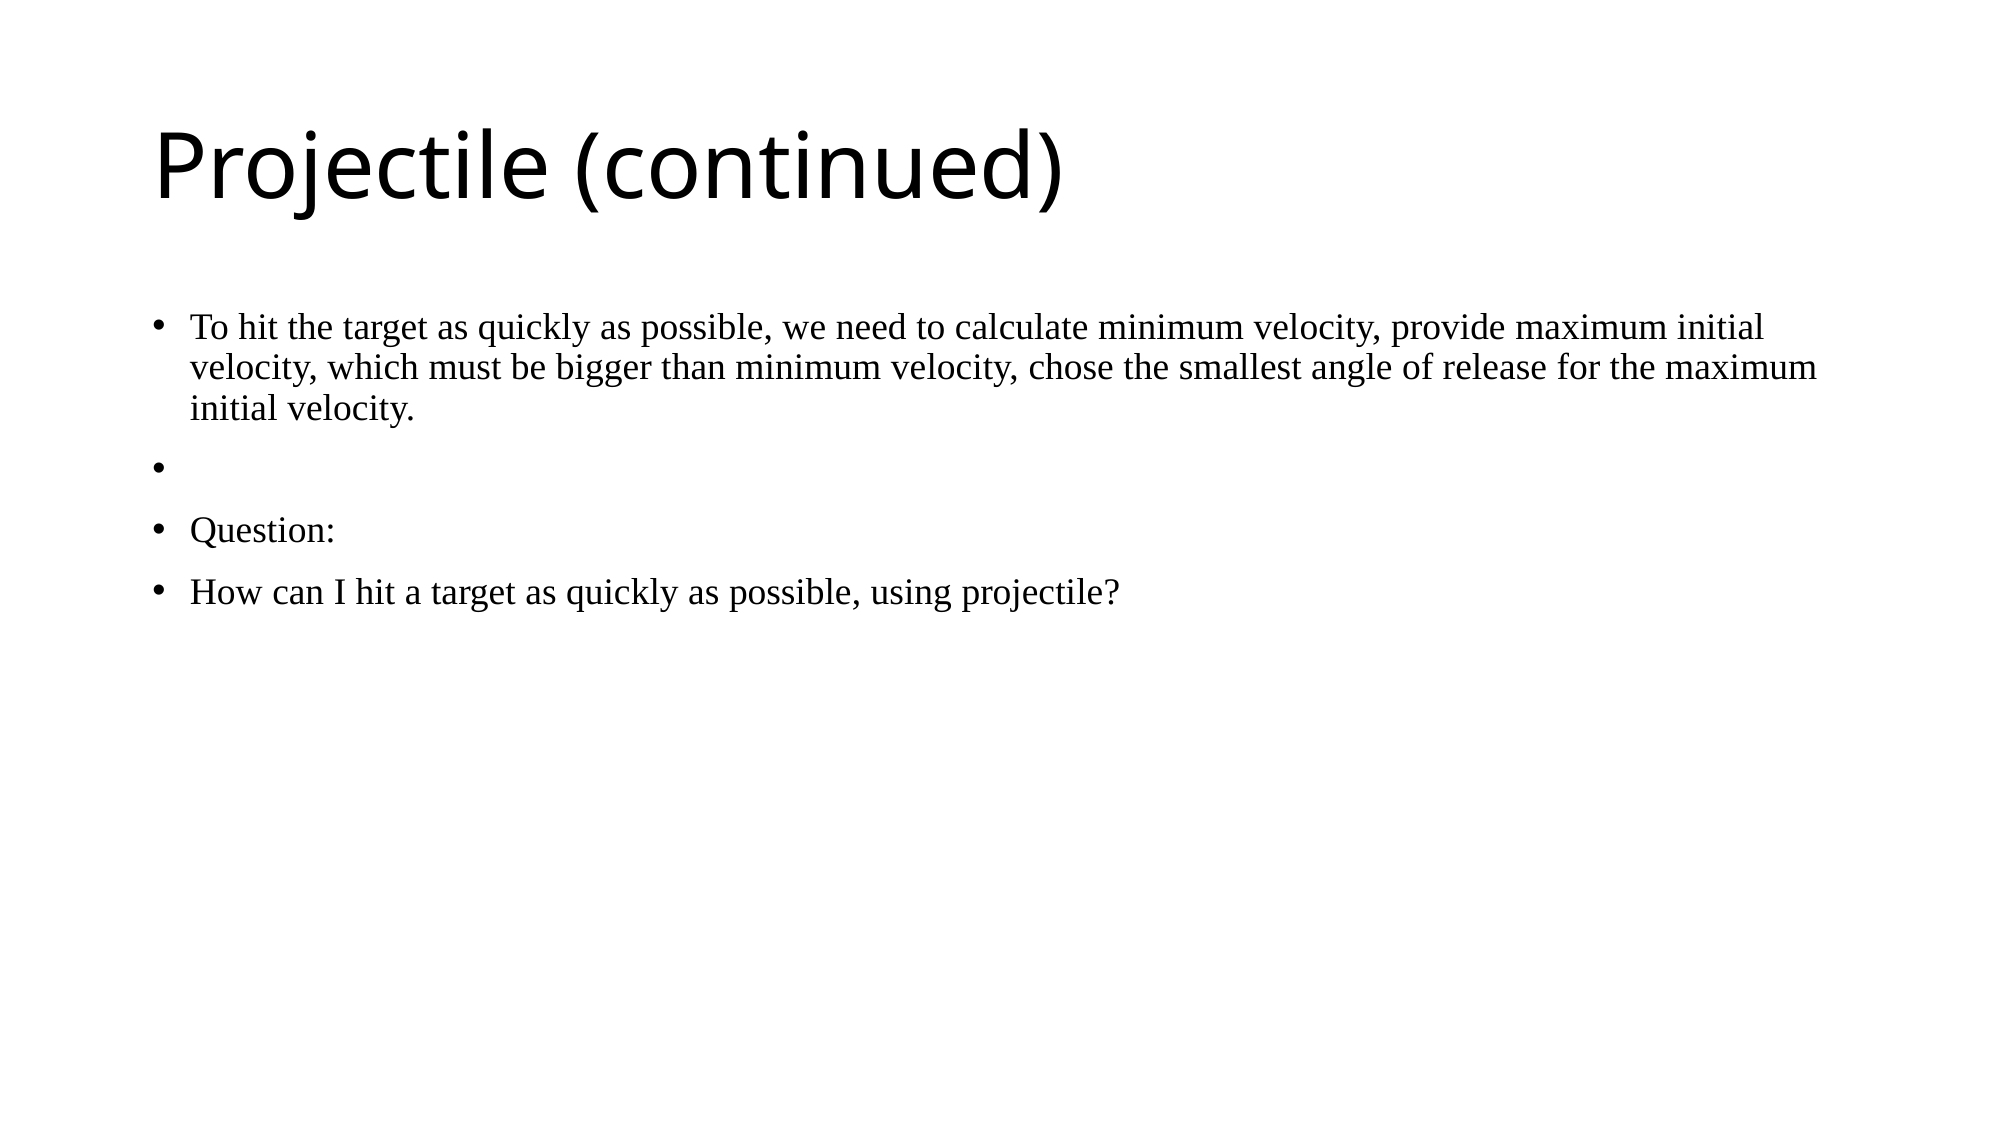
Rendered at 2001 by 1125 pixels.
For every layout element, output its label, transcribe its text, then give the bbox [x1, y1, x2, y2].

list To hit the target as quickly as possible, we need to calculate minimum velocity, provide maximum initial velocity, which must be bigger than minimum velocity, chose the smallest angle of release for the maximum initial velocity. Question: How can I hit a target as quickly as possible, using projectile? [137, 299, 1863, 1014]
title Projectile (continued) [137, 59, 1863, 278]
